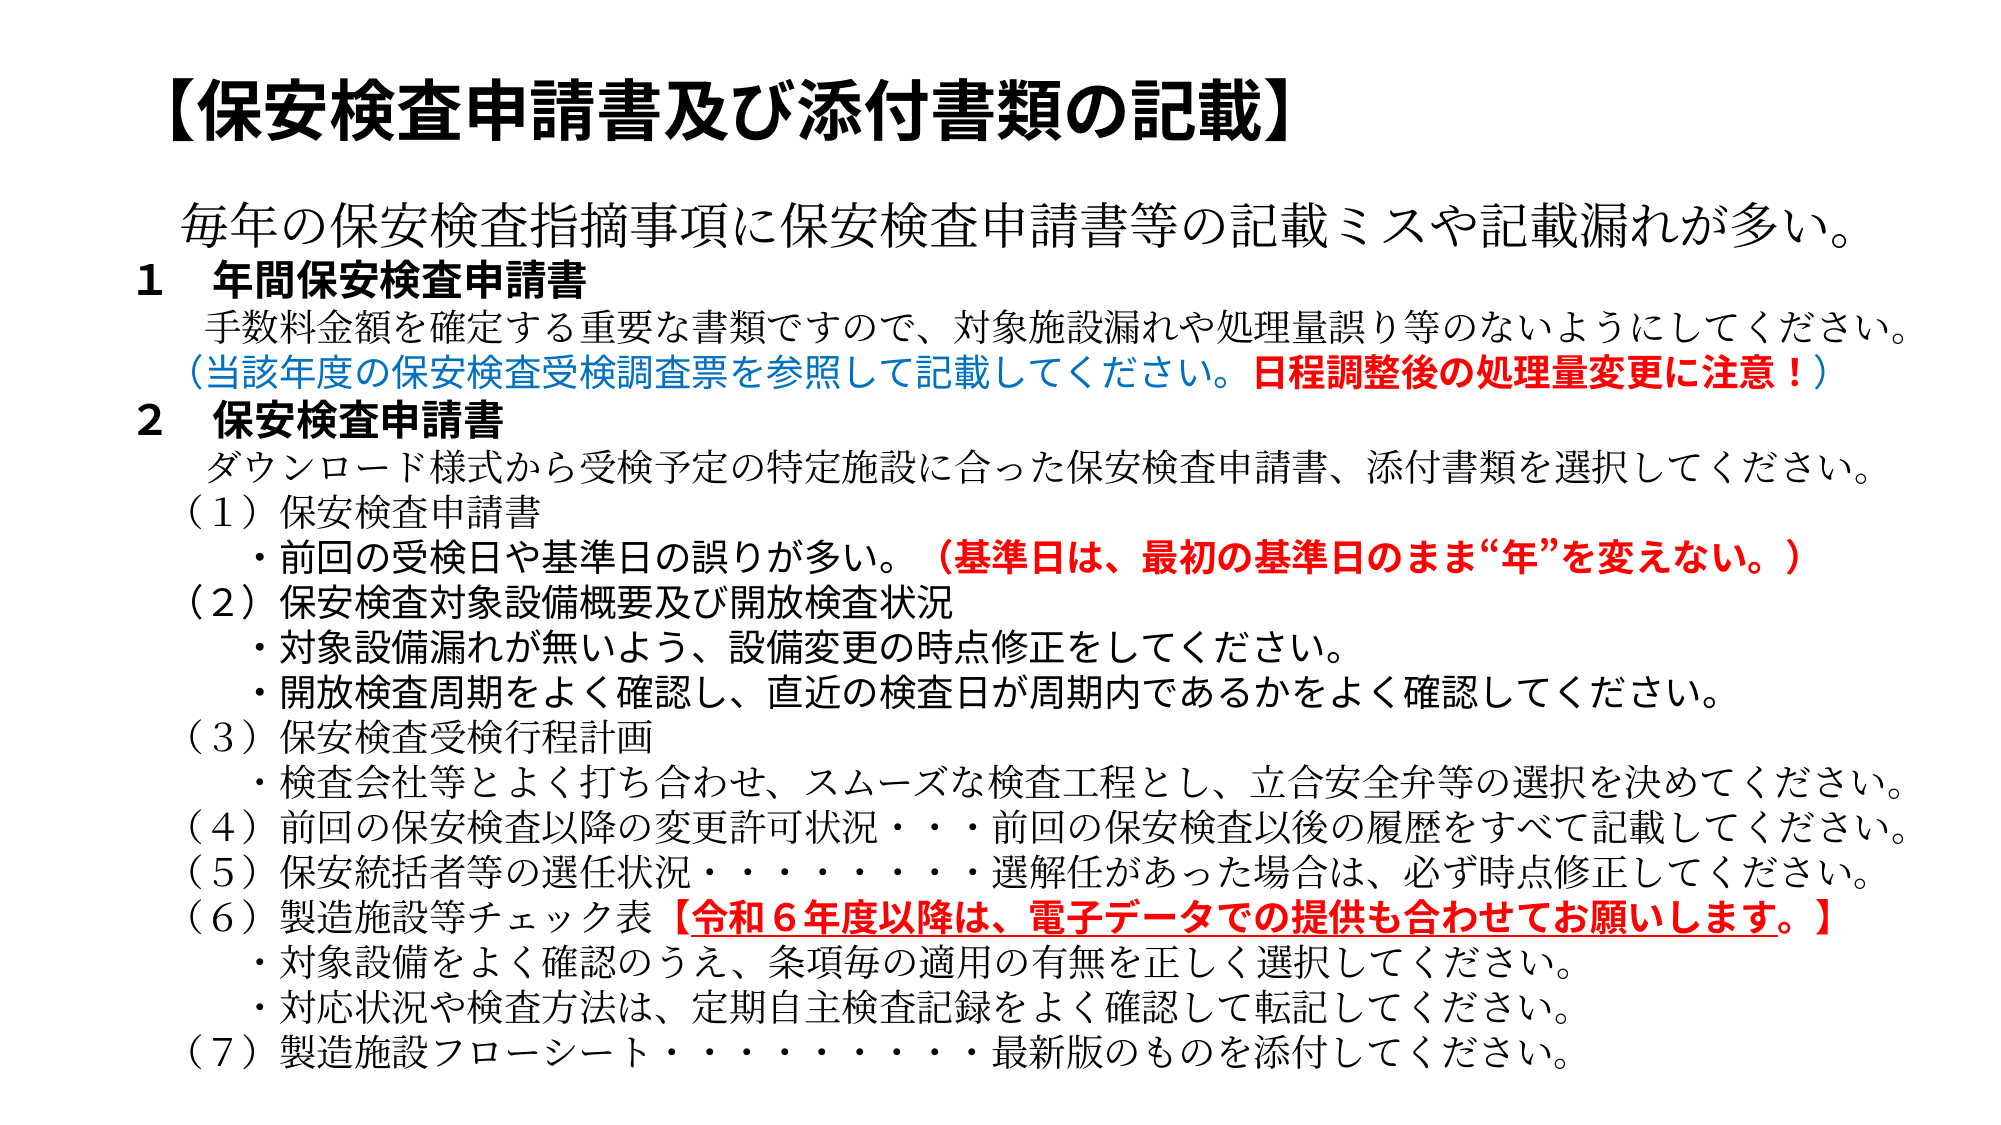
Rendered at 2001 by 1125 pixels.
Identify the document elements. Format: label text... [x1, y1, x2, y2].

text_box 【保安検査申請書及び添付書類の記載】 毎年の保安検査指摘事項に保安検査申請書等の記載ミスや記載漏れが多い。 １ 年間保安検査申請書 手数料金額を確定する重要な書類ですので、対象施設漏れや処理量誤り等のないようにしてください。 （当該年度の保安検査受検調査票を参照して記載してください。日程調整後の処理量変更に注意！） ２ 保安検査申請書 ダウンロード様式から受検予定の特定施設に合った保安検査申請書、添付書類を選択してください。 （１）保安検査申請書 ・前回の受検日や基準日の誤りが多い。（基準日は、最初の基準日のまま“年”を変えない。） （２）保安検査対象設備概要及び開放検査状況 ・対象設備漏れが無いよう、設備変更の時点修正をしてください。 ・開放検査周期をよく確認し、直近の検査日が周期内であるかをよく確認してください。 （３）保安検査受検行程計画 ・検査会社等とよく打ち合わせ、スムーズな検査工程とし、立合安全弁等の選択を決めてください。 （４）前回の保安検査以降の変更許可状況・・・前回の保安検査以後の履歴をすべて記載してください。 （５）保安統括者等の選任状況・・・・・・・・選解任があった場合は、必ず時点修正してください。 （６）製造施設等チェック表【令和６年度以降は、電子データでの提供も合わせてお願いします。】 ・対象設備をよく確認のうえ、条項毎の適用の有無を正しく選択してください。 ・対応状況や検査方法は、定期自主検査記録をよく確認して転記してください。 （７）製造施設フローシート・・・・・・・・・最新版のものを添付してください。 [114, 61, 1929, 1082]
